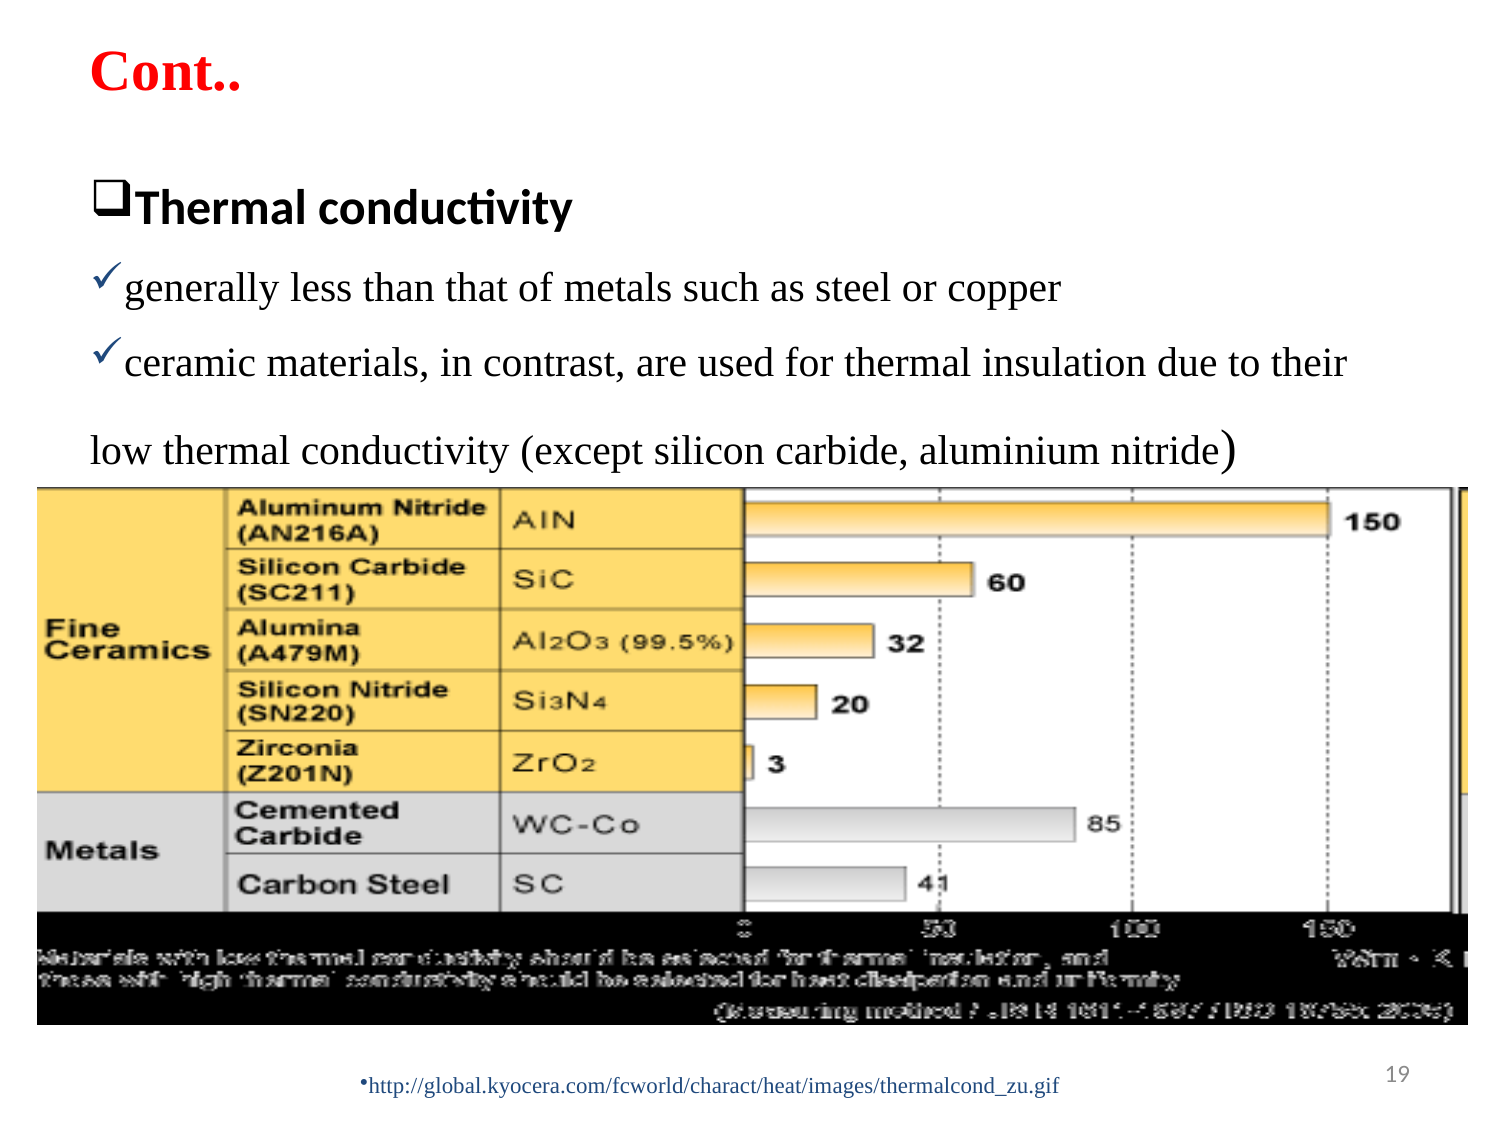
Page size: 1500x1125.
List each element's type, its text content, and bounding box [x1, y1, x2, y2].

slide_number 19 [1074, 1042, 1425, 1103]
picture [37, 487, 1468, 1026]
text_box Cont.. [74, 24, 1425, 105]
text_box http://global.kyocera.com/fcworld/charact/heat/images/thermalcond_zu.gif [345, 1050, 1076, 1106]
text_box Thermal conductivity generally less than that of metals such as steel or copper ceramic materials, in contrast, are used for thermal insulation due to their low thermal conductivity (except silicon carbide, aluminium nitride) [75, 137, 1375, 485]
